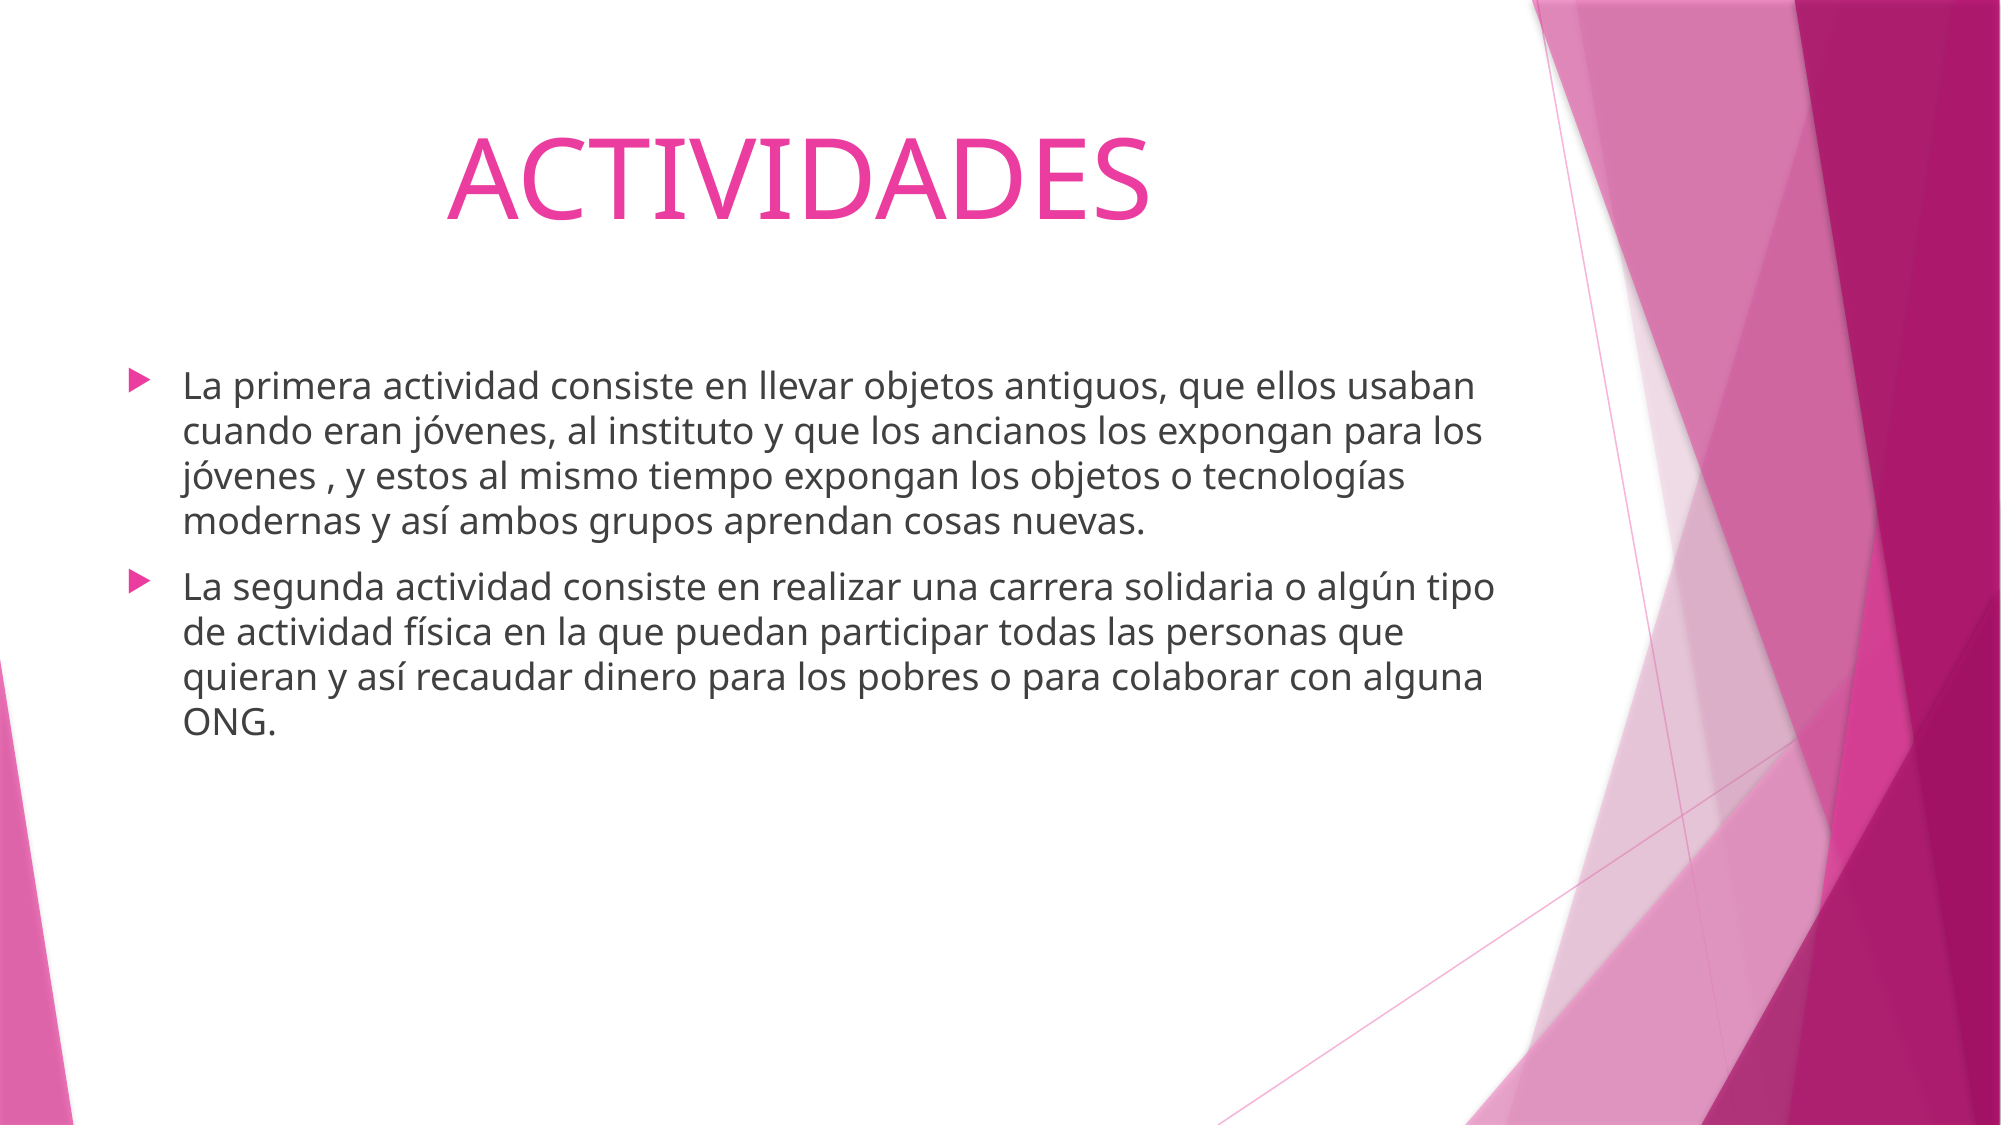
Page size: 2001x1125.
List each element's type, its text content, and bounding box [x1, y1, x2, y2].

title ACTIVIDADES [111, 99, 1522, 317]
list La primera actividad consiste en llevar objetos antiguos, que ellos usaban cuando eran jóvenes, al instituto y que los ancianos los expongan para los jóvenes , y estos al mismo tiempo expongan los objetos o tecnologías modernas y así ambos grupos aprendan cosas nuevas. La segunda actividad consiste en realizar una carrera solidaria o algún tipo de actividad física en la que puedan participar todas las personas que quieran y así recaudar dinero para los pobres o para colaborar con alguna ONG. [111, 354, 1522, 992]
